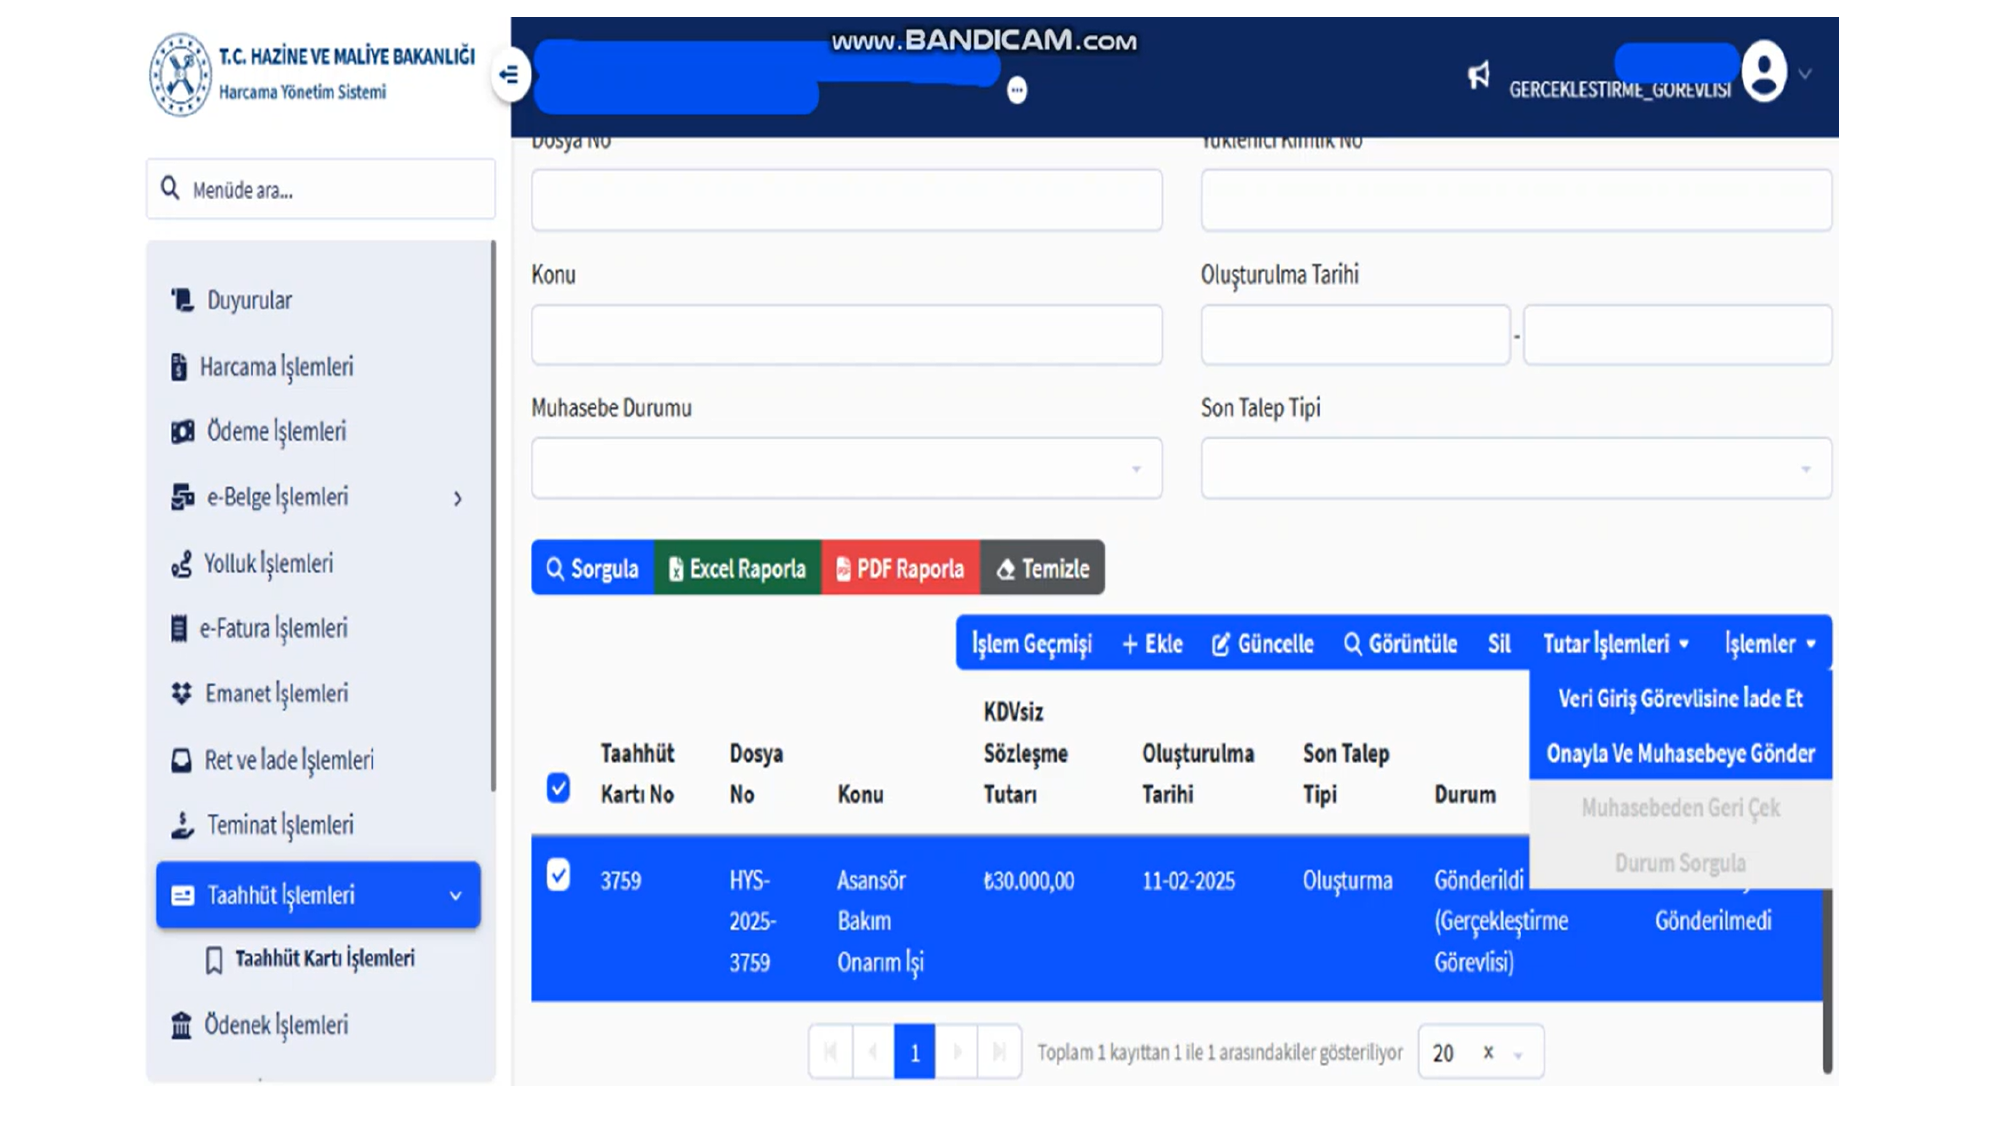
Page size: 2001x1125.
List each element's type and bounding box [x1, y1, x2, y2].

picture [133, 17, 1839, 1086]
